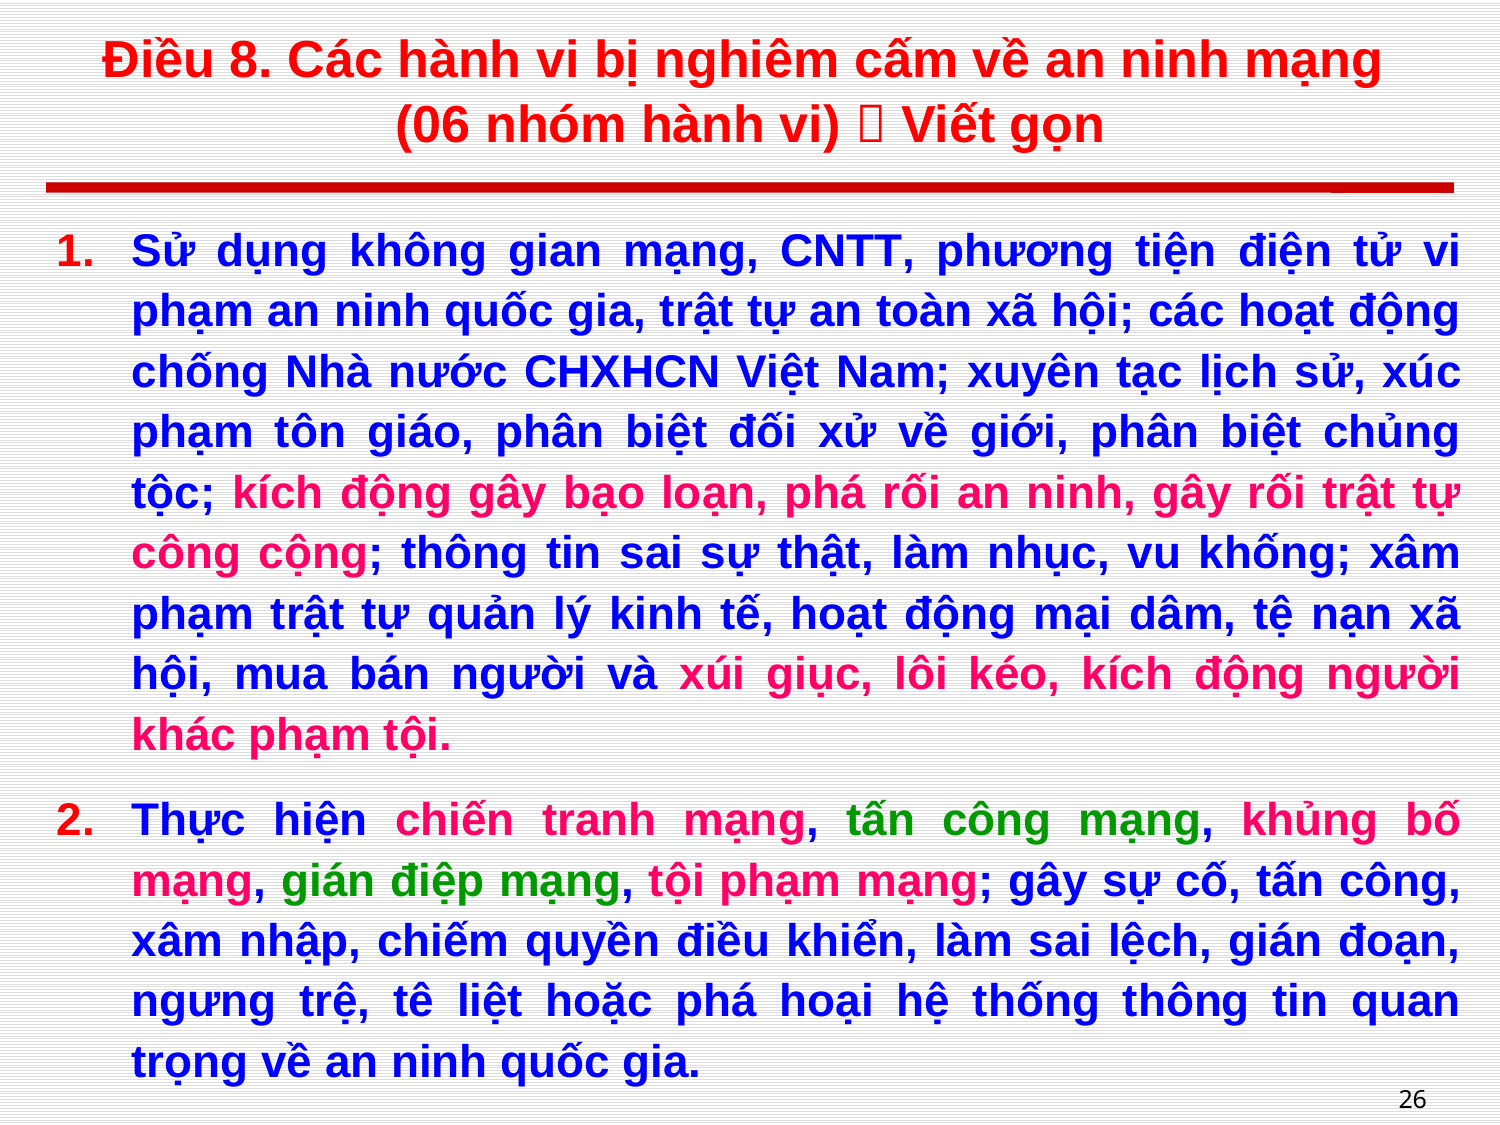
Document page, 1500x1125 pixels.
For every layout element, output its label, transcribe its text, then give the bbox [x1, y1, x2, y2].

title Điều 8. Các hành vi bị nghiêm cấm về an ninh mạng (06 nhóm hành vi)  Viết gọn [38, 24, 1463, 150]
text_box Sử dụng không gian mạng, CNTT, phương tiện điện tử vi phạm an ninh quốc gia, trật tự an toàn xã hội; các hoạt động chống Nhà nước CHXHCN Việt Nam; xuyên tạc lịch sử, xúc phạm tôn giáo, phân biệt đối xử về giới, phân biệt chủng tộc; kích động gây bạo loạn, phá rối an ninh, gây rối trật tự công cộng; thông tin sai sự thật, làm nhục, vu khống; xâm phạm trật tự quản lý kinh tế, hoạt động mại dâm, tệ nạn xã hội, mua bán người và xúi giục, lôi kéo, kích động người khác phạm tội. Thực hiện chiến tranh mạng, tấn công mạng, khủng bố mạng, gián điệp mạng, tội phạm mạng; gây sự cố, tấn công, xâm nhập, chiếm quyền điều khiển, làm sai lệch, gián đoạn, ngưng trệ, tê liệt hoặc phá hoại hệ thống thông tin quan trọng về an ninh quốc gia. [23, 199, 1477, 1088]
